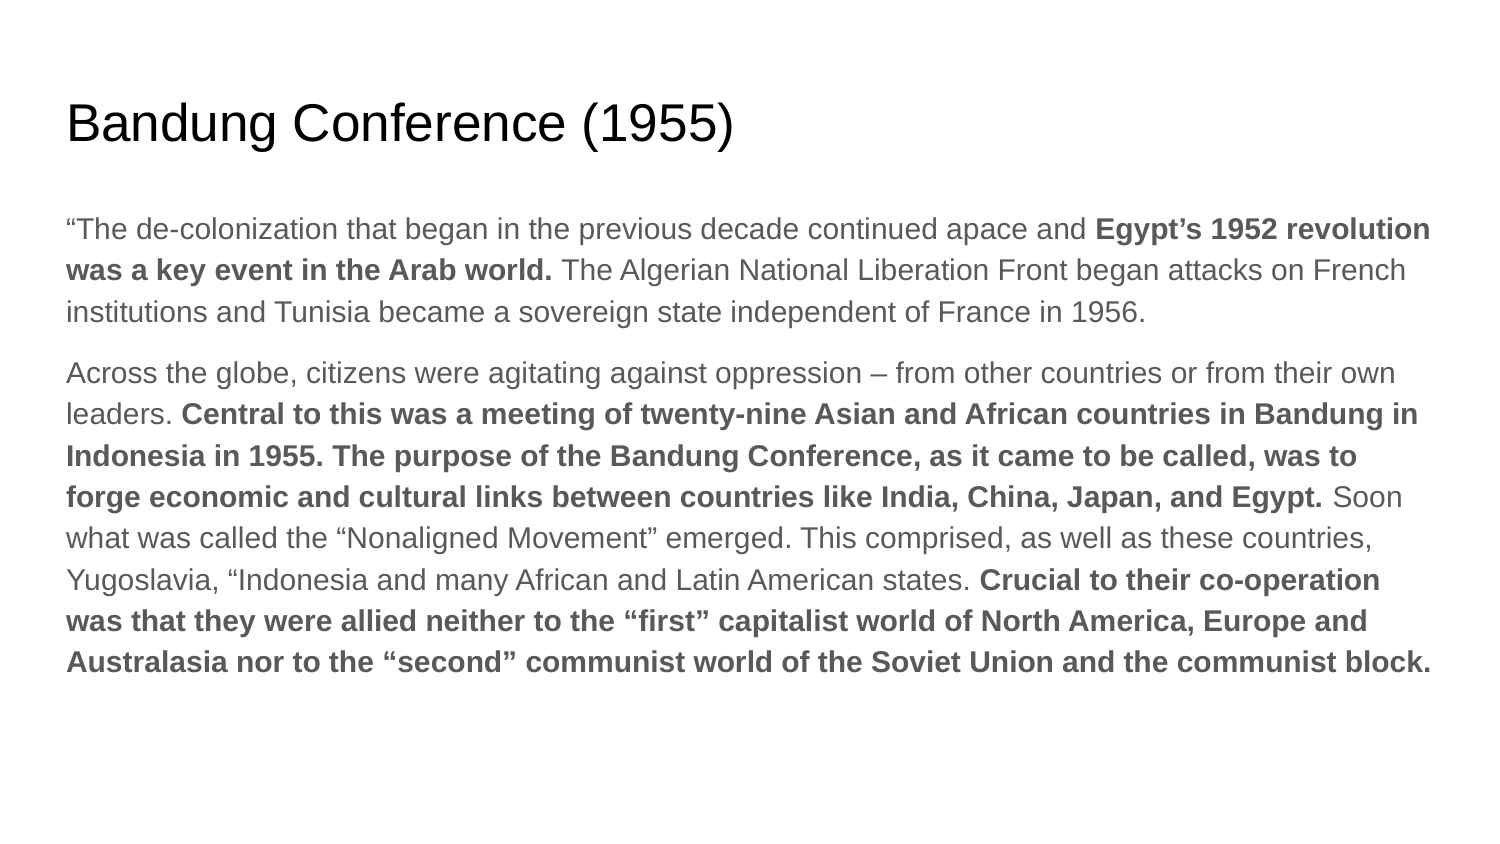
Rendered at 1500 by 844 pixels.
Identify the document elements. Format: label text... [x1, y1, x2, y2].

title Bandung Conference (1955) [51, 72, 1449, 167]
list “The de-colonization that began in the previous decade continued apace and Egypt’s 1952 revolution was a key event in the Arab world. The Algerian National Liberation Front began attacks on French institutions and Tunisia became a sovereign state independent of France in 1956. Across the globe, citizens were agitating against oppression – from other countries or from their own leaders. Central to this was a meeting of twenty-nine Asian and African countries in Bandung in Indonesia in 1955. The purpose of the Bandung Conference, as it came to be called, was to forge economic and cultural links between countries like India, China, Japan, and Egypt. Soon what was called the “Nonaligned Movement” emerged. This comprised, as well as these countries, Yugoslavia, “Indonesia and many African and Latin American states. Crucial to their co-operation was that they were allied neither to the “first” capitalist world of North America, Europe and Australasia nor to the “second” communist world of the Soviet Union and the communist block. [51, 189, 1449, 750]
